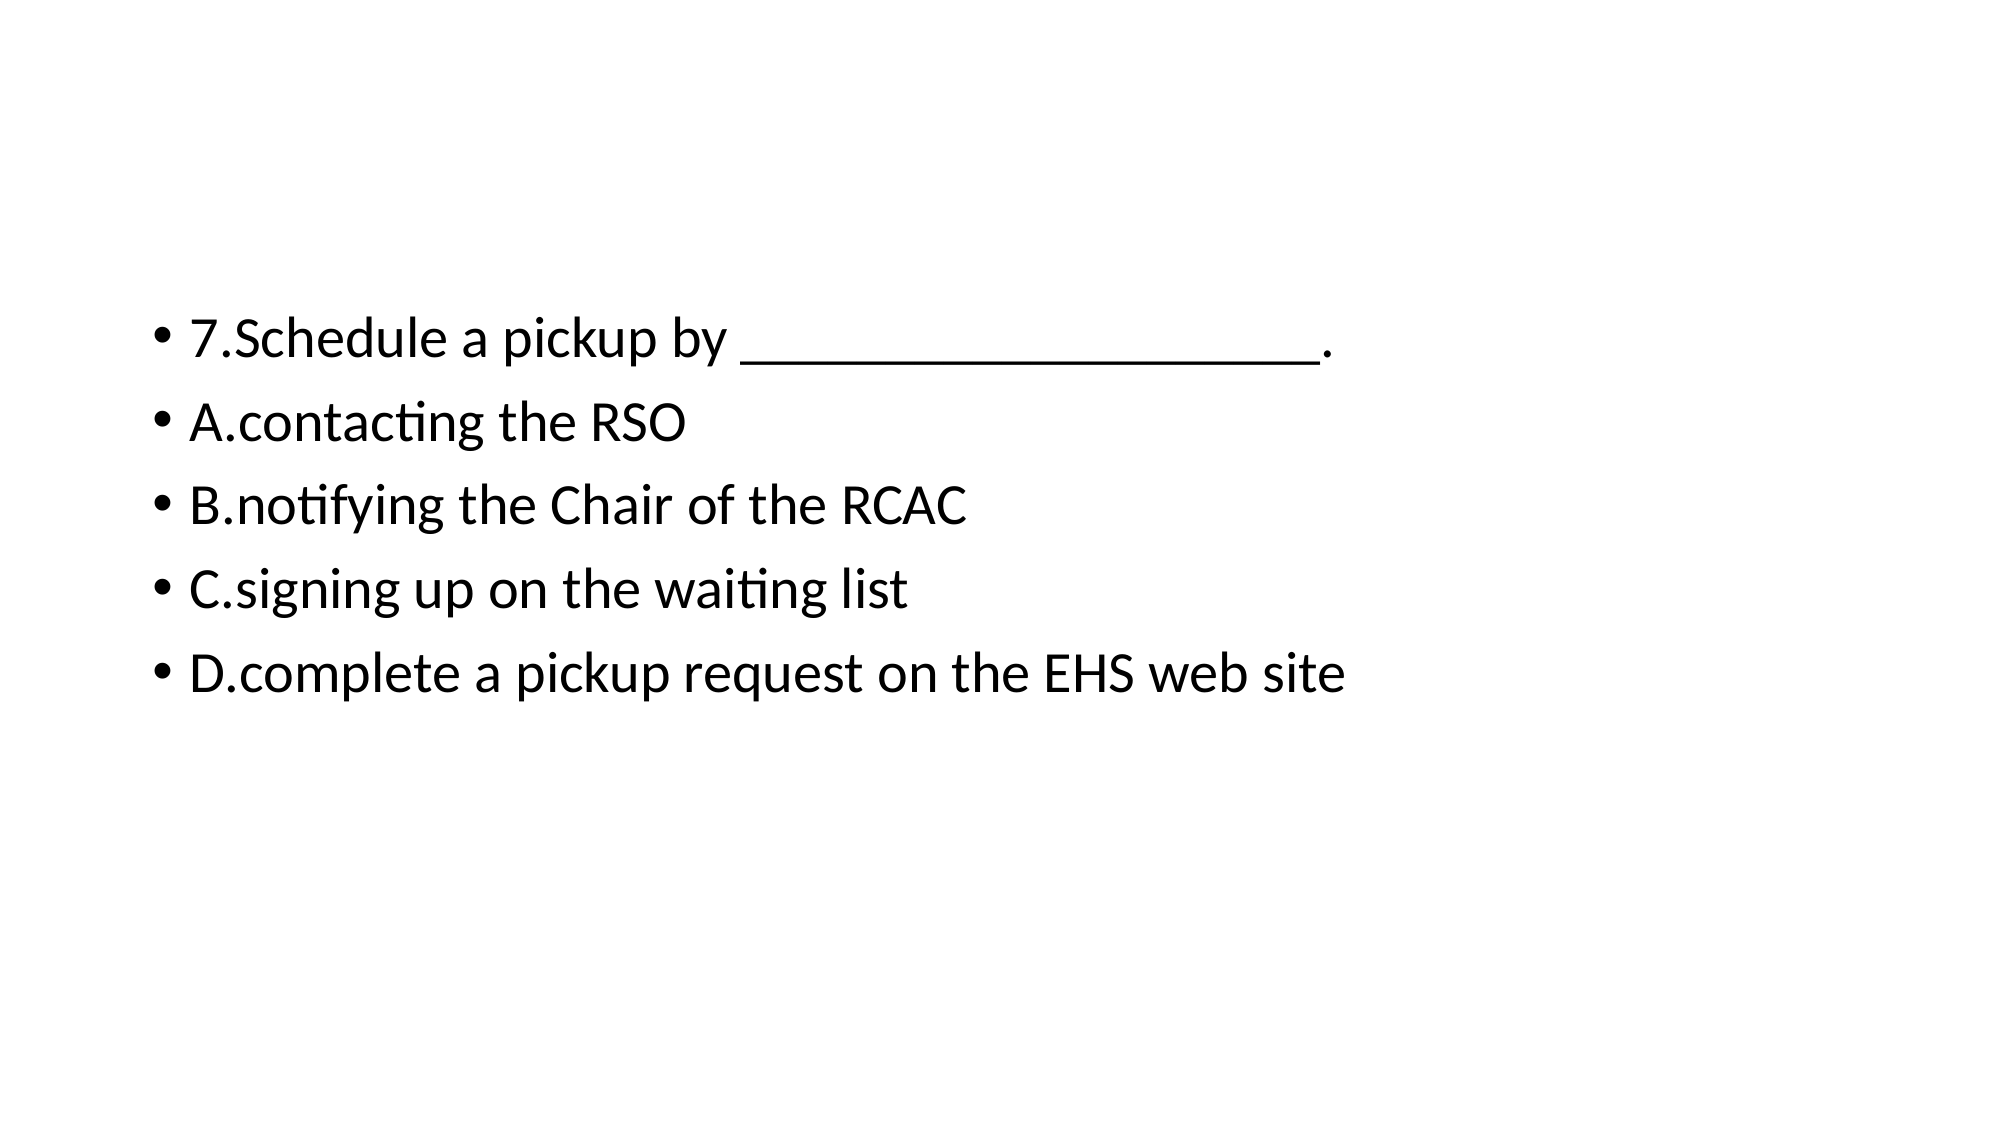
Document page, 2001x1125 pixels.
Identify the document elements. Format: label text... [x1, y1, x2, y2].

list 7.Schedule a pickup by ____________________. A.contacting the RSO B.notifying the Chair of the RCAC C.signing up on the waiting list D.complete a pickup request on the EHS web site [137, 299, 1863, 1014]
